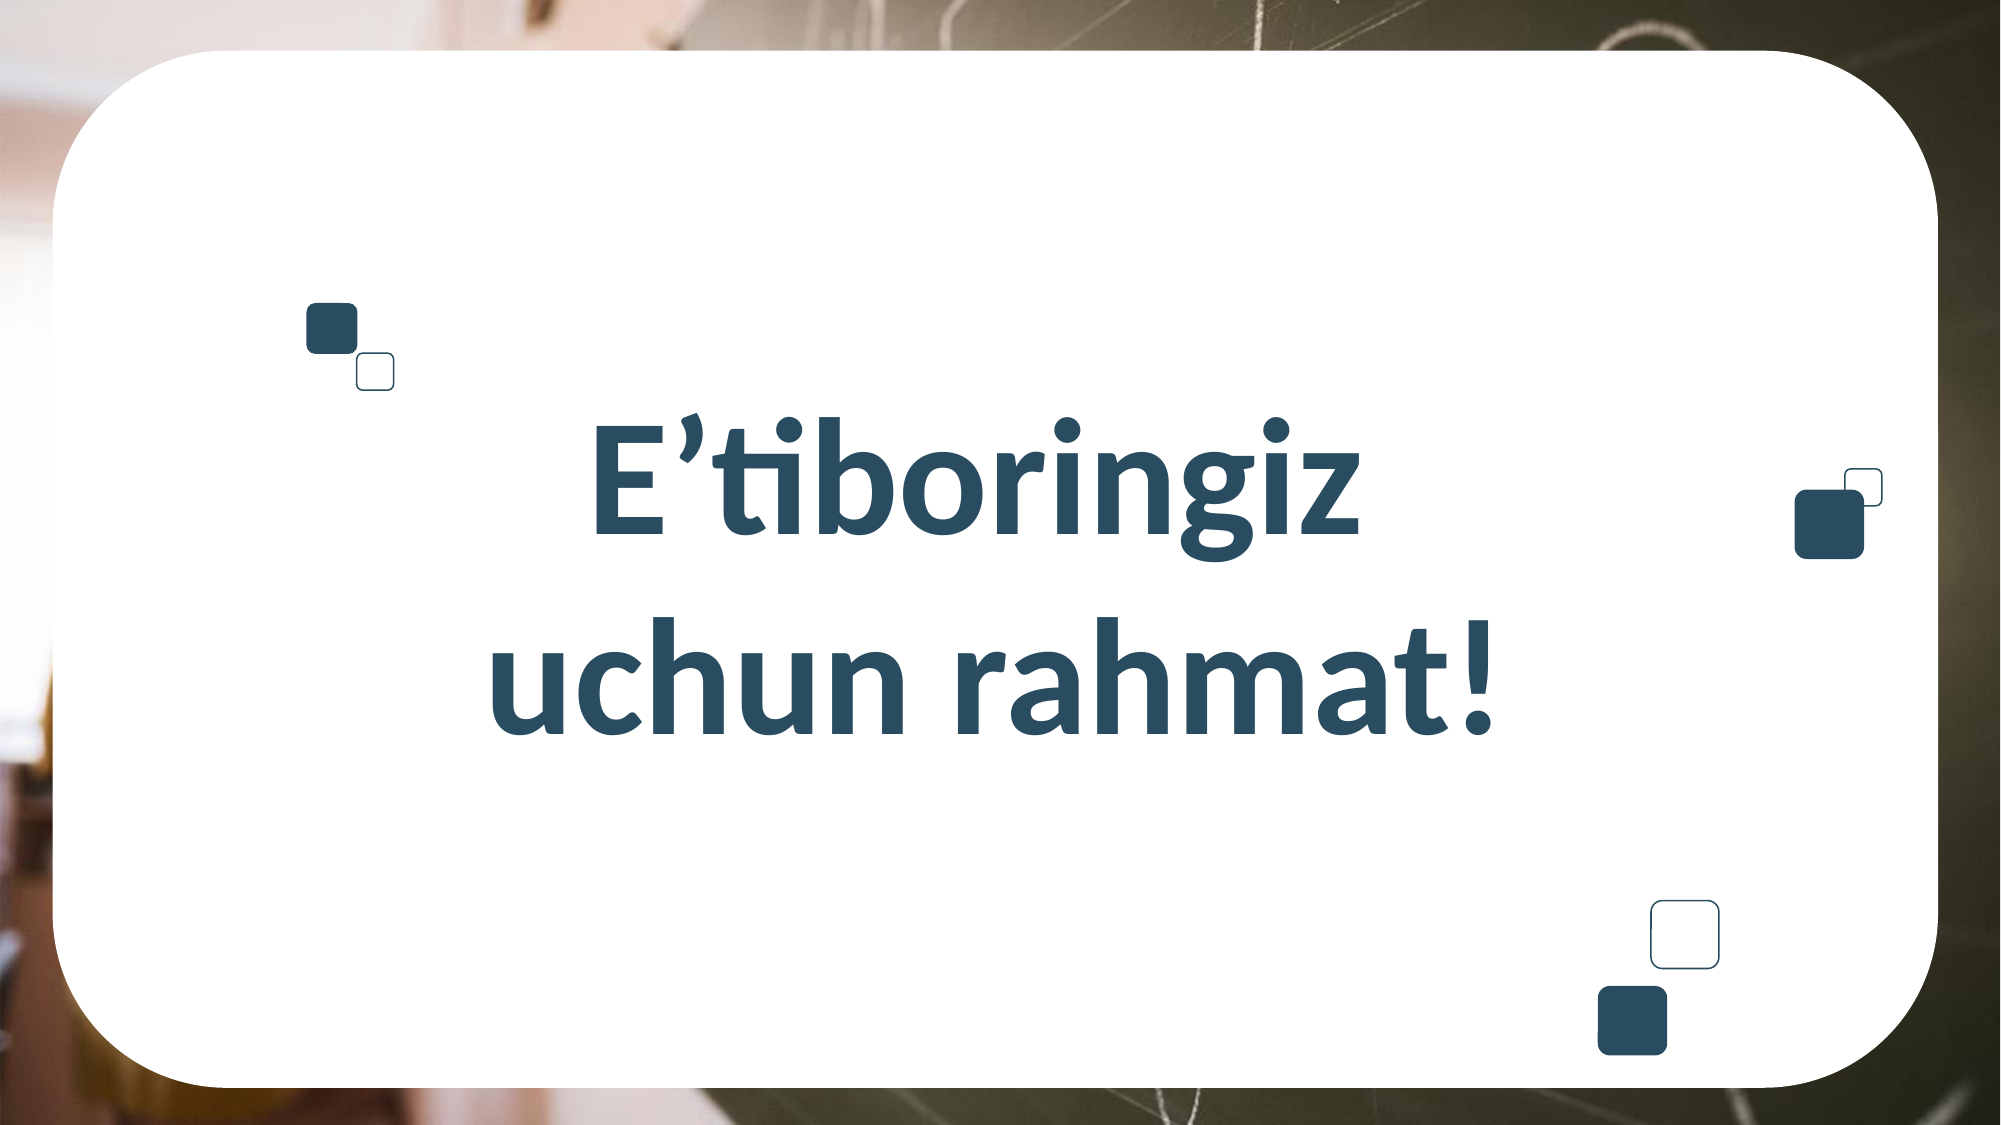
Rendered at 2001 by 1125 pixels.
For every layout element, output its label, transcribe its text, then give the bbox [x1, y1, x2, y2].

picture [0, 0, 2001, 1125]
text_box [52, 50, 1939, 1088]
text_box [1598, 900, 1720, 1055]
text_box [307, 303, 357, 354]
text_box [1795, 468, 1883, 559]
text_box E’tiboringiz uchun rahmat! [331, 353, 1659, 786]
